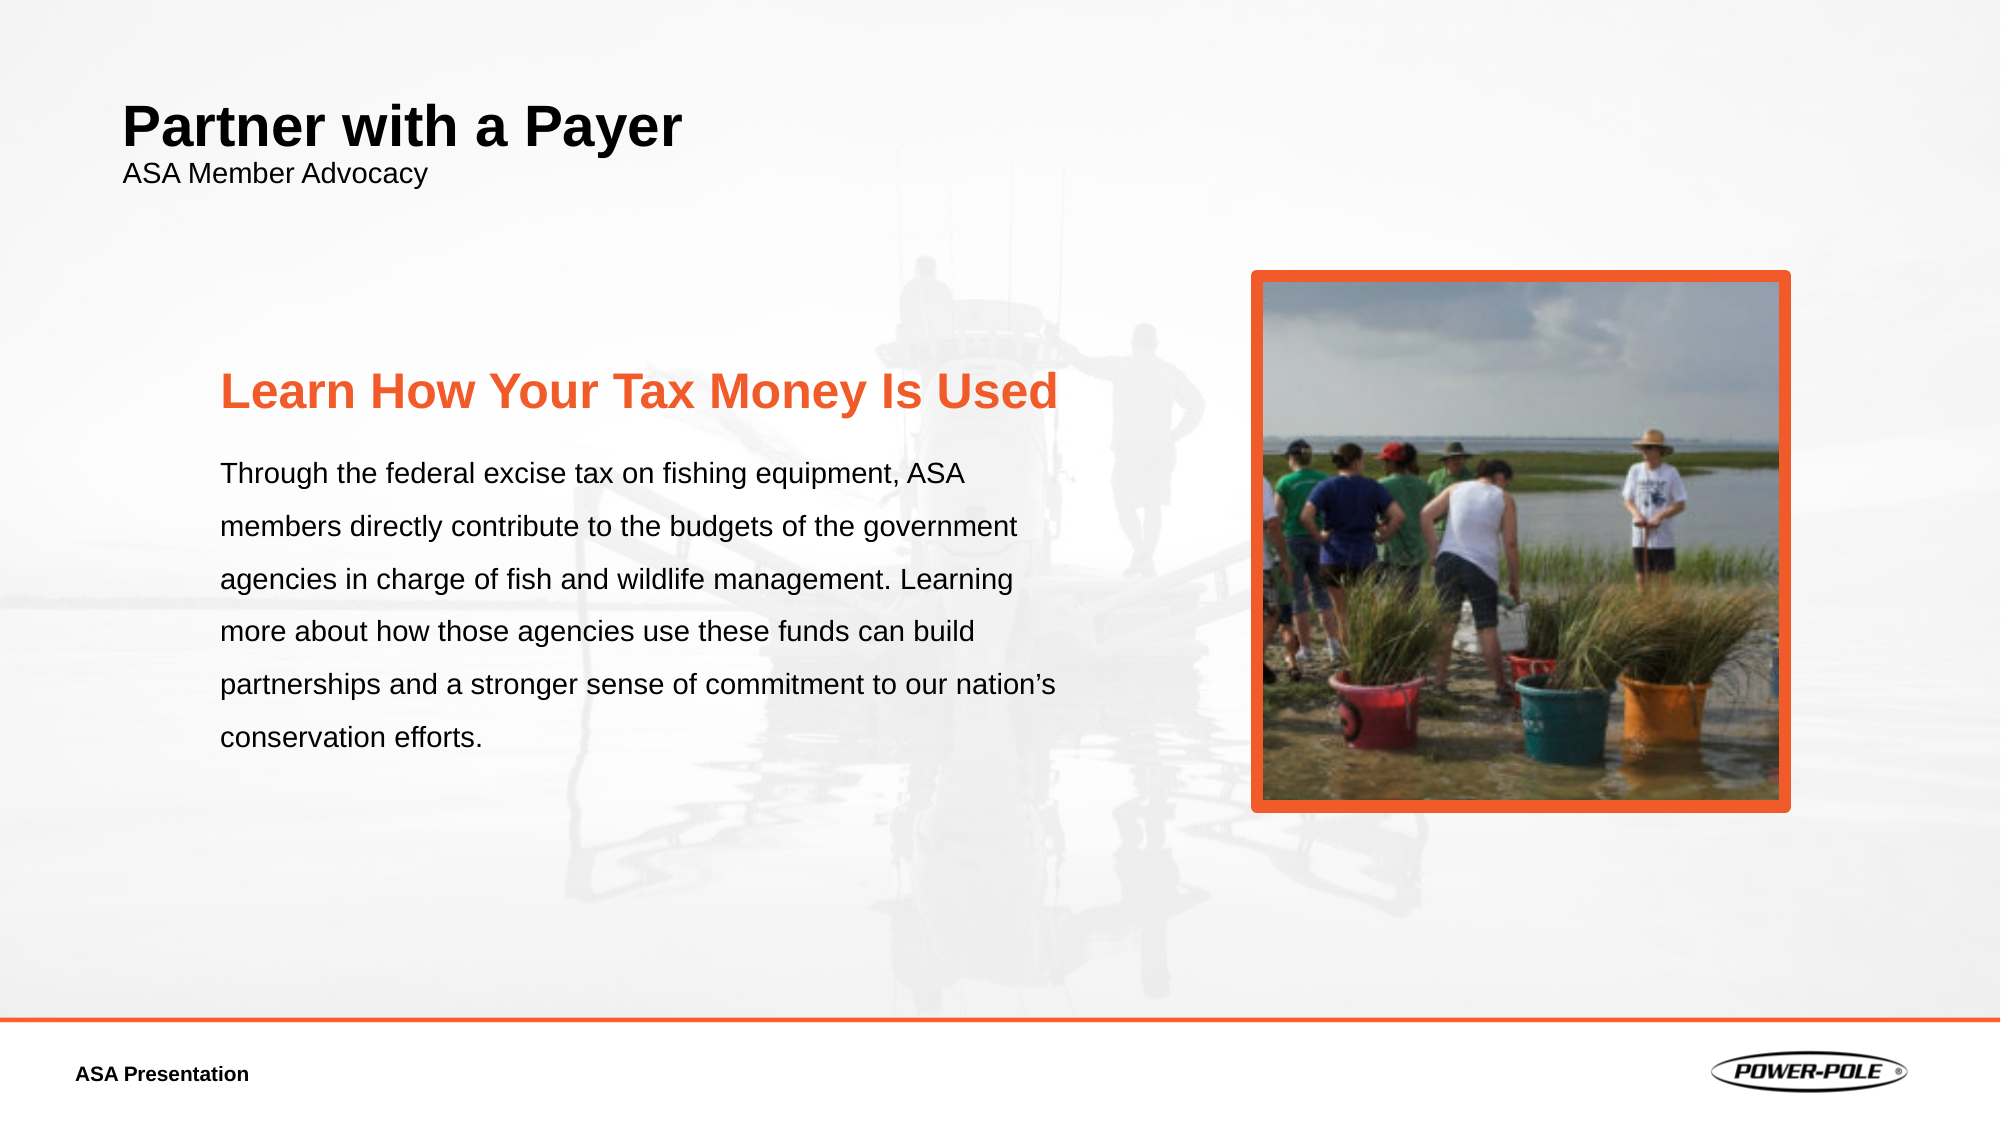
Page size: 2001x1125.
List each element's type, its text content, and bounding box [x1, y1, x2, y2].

text_box Through the federal excise tax on fishing equipment, ASA members directly contribute to the budgets of the government agencies in charge of fish and wildlife management. Learning more about how those agencies use these funds can build partnerships and a stronger sense of commitment to our nation’s conservation efforts. [205, 408, 1085, 782]
text_box Learn How Your Tax Money Is Used [205, 324, 1251, 461]
text_box ASA Presentation [60, 1021, 765, 1125]
text_box Partner with a Payer ASA Member Advocacy [107, 74, 1033, 212]
picture [0, 0, 2001, 1125]
